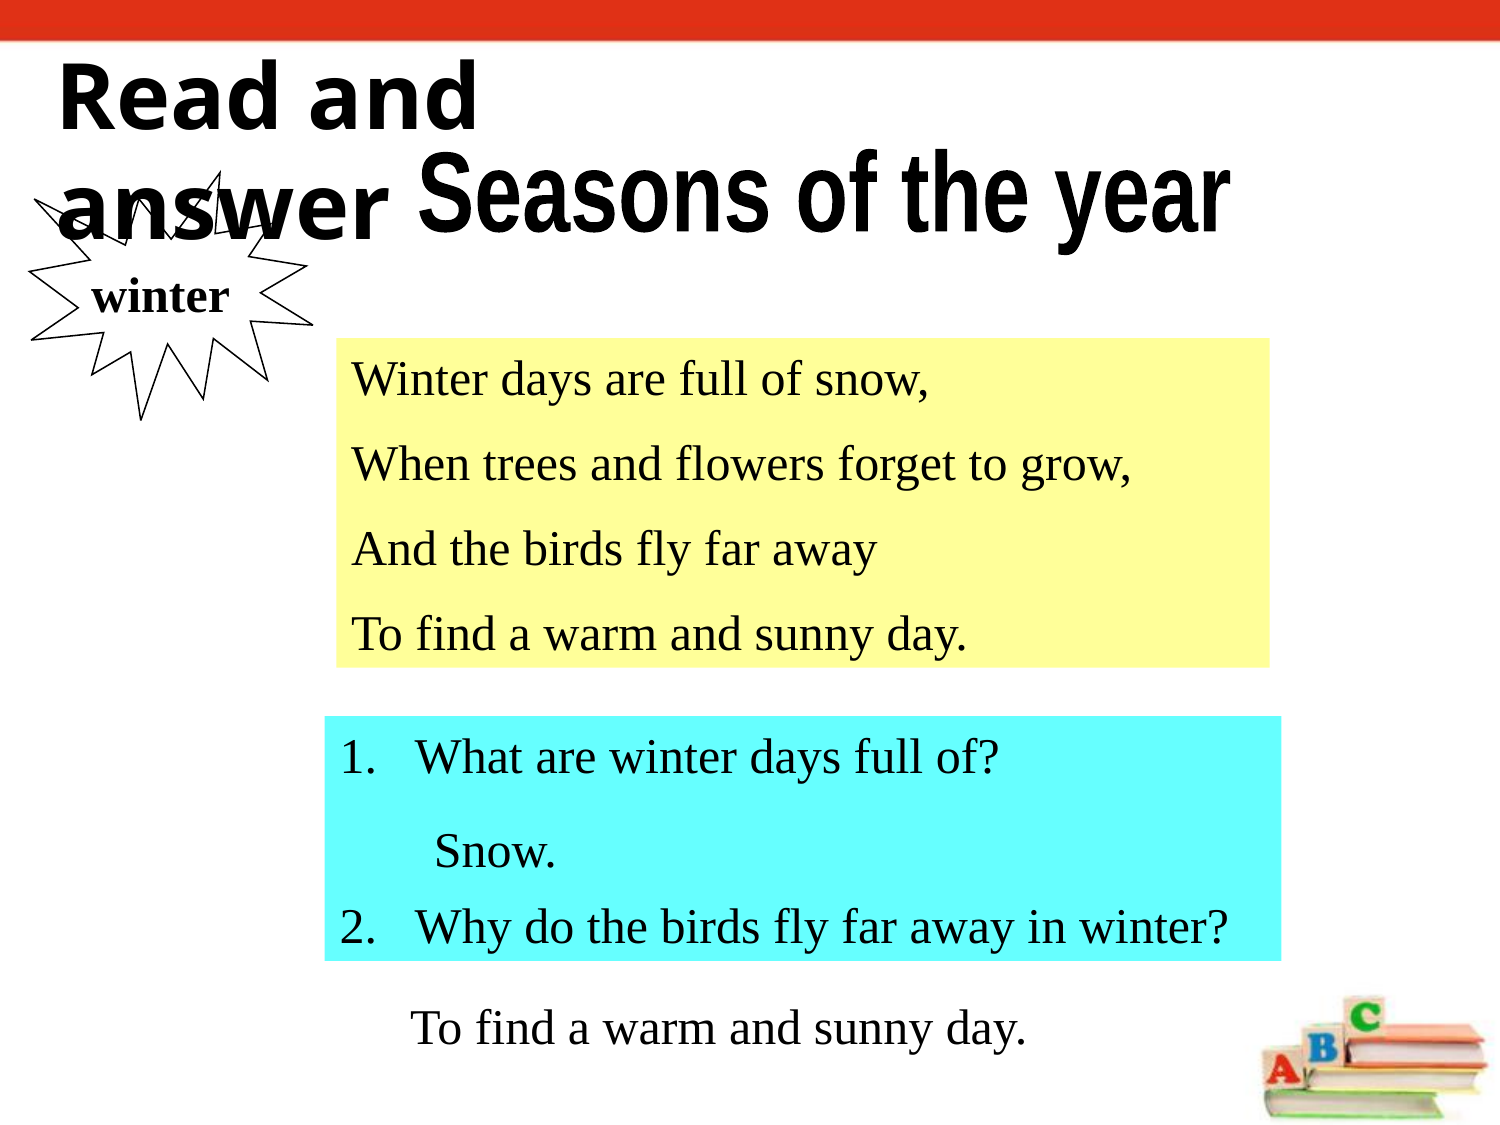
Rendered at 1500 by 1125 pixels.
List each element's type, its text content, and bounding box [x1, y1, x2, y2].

text_box Winter days are full of snow, When trees and flowers forget to grow, And the birds fly far away To find a warm and sunny day. [336, 338, 1270, 668]
picture [0, 0, 1500, 1125]
text_box Read and answer [41, 30, 845, 266]
text_box What are winter days full of? Why do the birds fly far away in winter? [324, 716, 1282, 961]
text_box To find a warm and sunny day. [395, 987, 1069, 1063]
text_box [29, 172, 314, 421]
text_box Snow. [419, 810, 762, 886]
